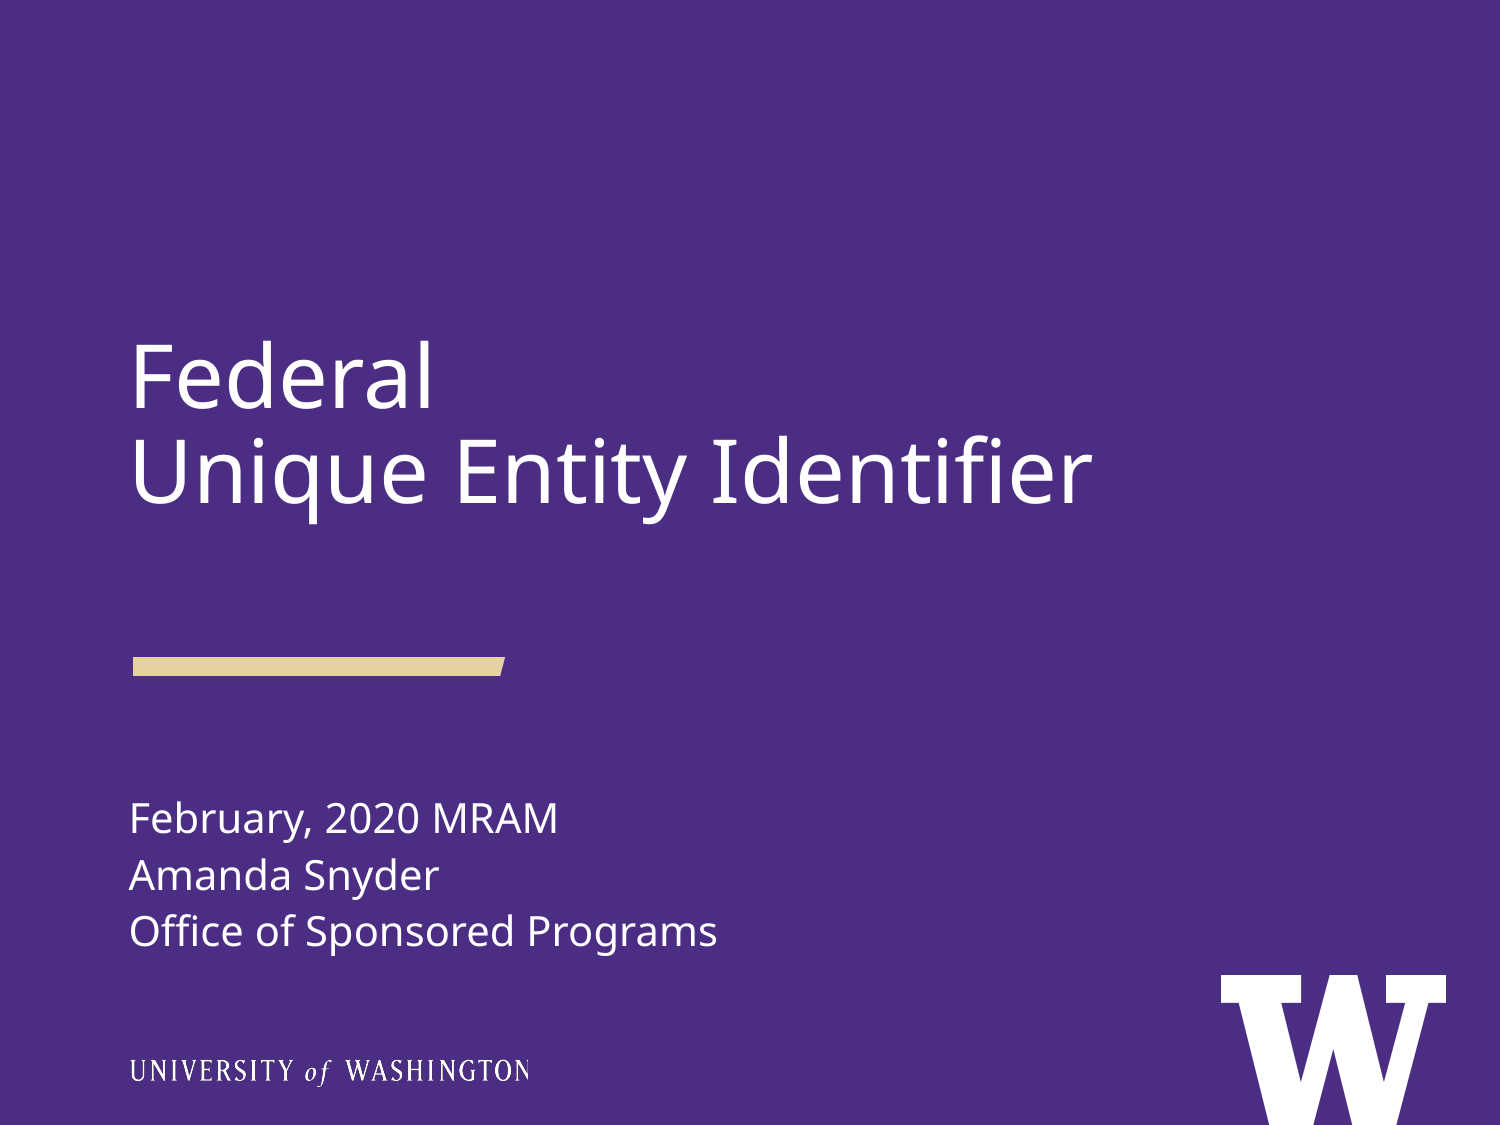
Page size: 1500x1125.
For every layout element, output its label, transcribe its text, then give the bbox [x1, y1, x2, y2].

picture [111, 1042, 528, 1087]
picture [1221, 975, 1446, 1125]
list Federal Unique Entity Identifier [113, 269, 1258, 531]
picture [133, 657, 505, 676]
text_box February, 2020 MRAM Amanda Snyder Office of Sponsored Programs [113, 706, 1206, 1004]
